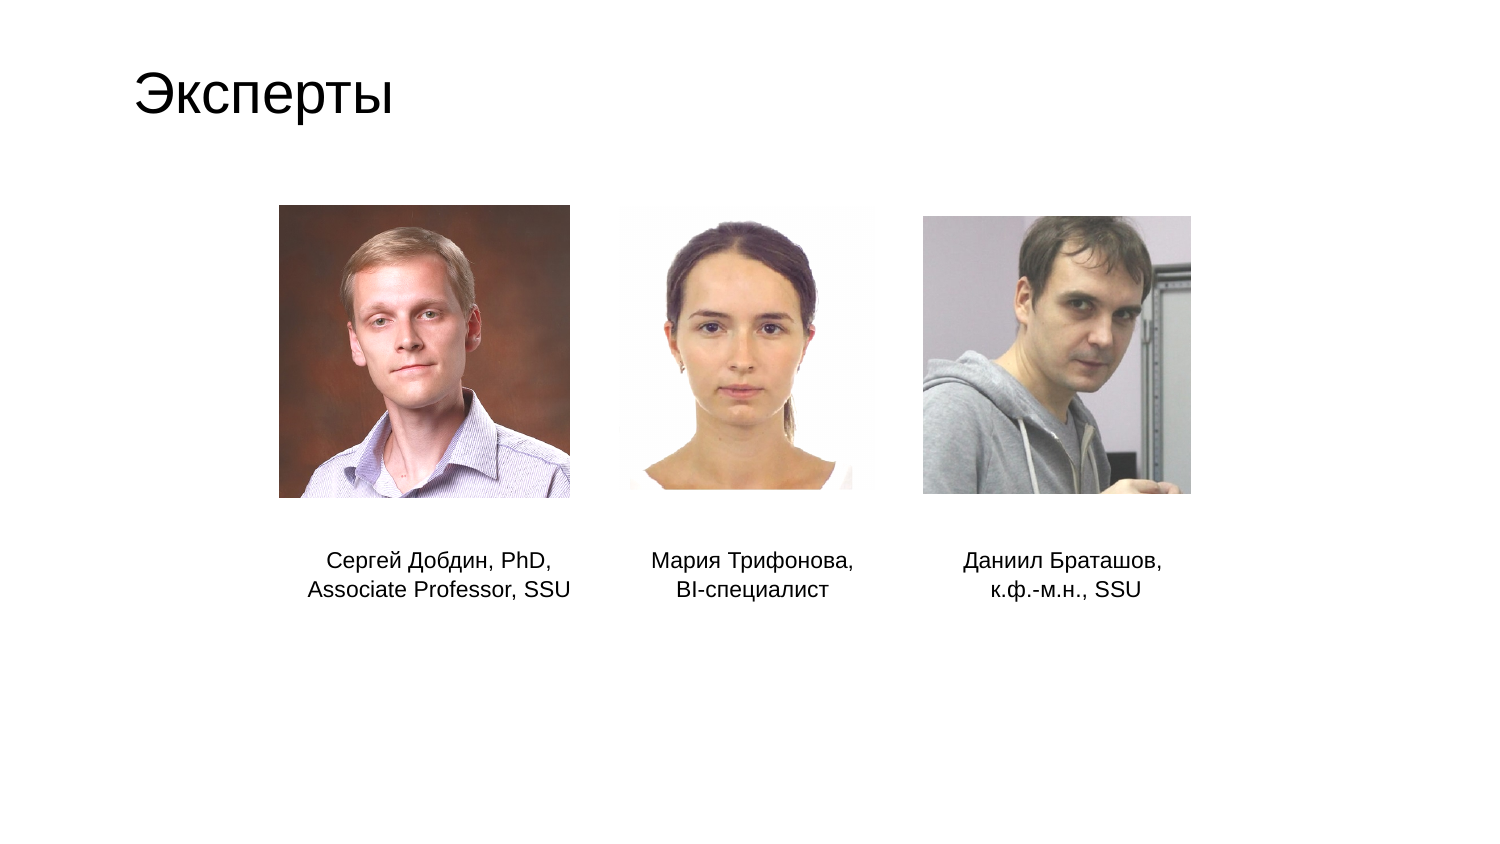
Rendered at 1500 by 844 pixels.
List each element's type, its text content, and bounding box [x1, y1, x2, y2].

picture [278, 205, 570, 498]
table_header Сергей Добдин, PhD, Associate Professor, SSU [282, 508, 596, 613]
text_box Эксперты [118, 47, 410, 133]
picture [923, 216, 1191, 494]
table_header Даниил Браташов, к.ф.-м.н., SSU [910, 508, 1223, 613]
table_header Мария Трифонова, BI-специалист [596, 508, 910, 613]
picture [619, 206, 875, 490]
